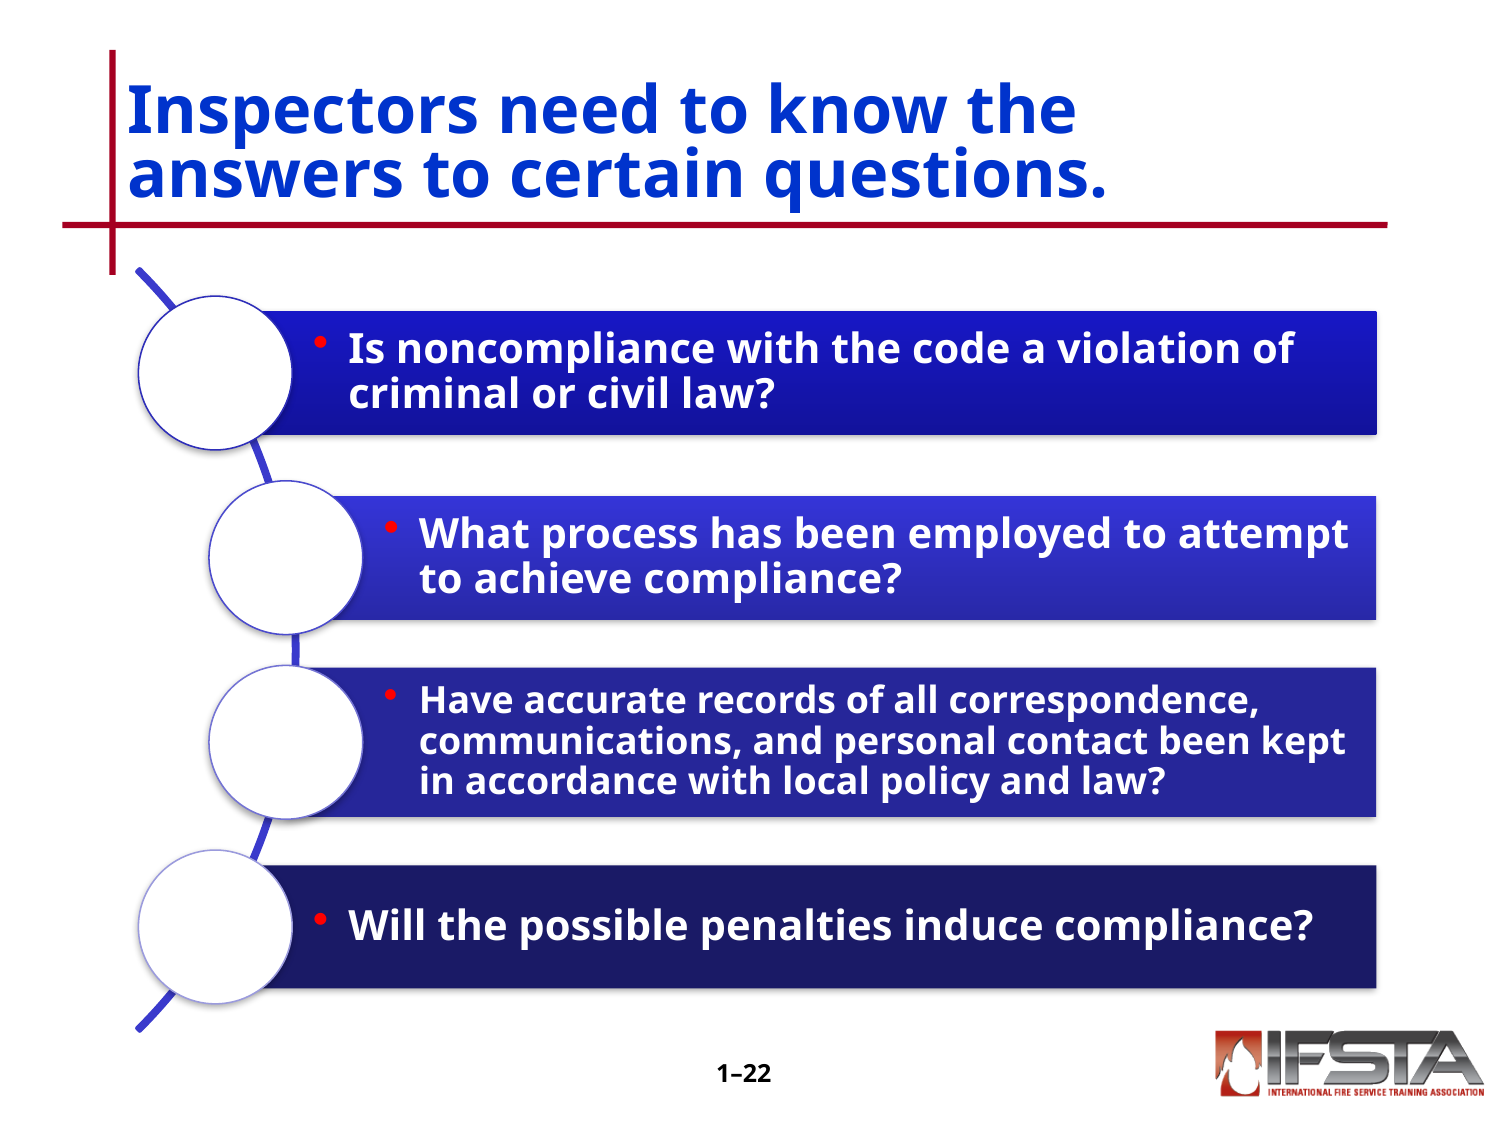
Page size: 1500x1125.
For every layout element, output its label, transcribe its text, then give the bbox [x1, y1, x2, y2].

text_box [124, 249, 1388, 1051]
picture [1215, 1030, 1485, 1099]
slide_number 1–21 [587, 1060, 900, 1125]
title Inspectors need to know the answers to certain questions. [112, 75, 1388, 225]
